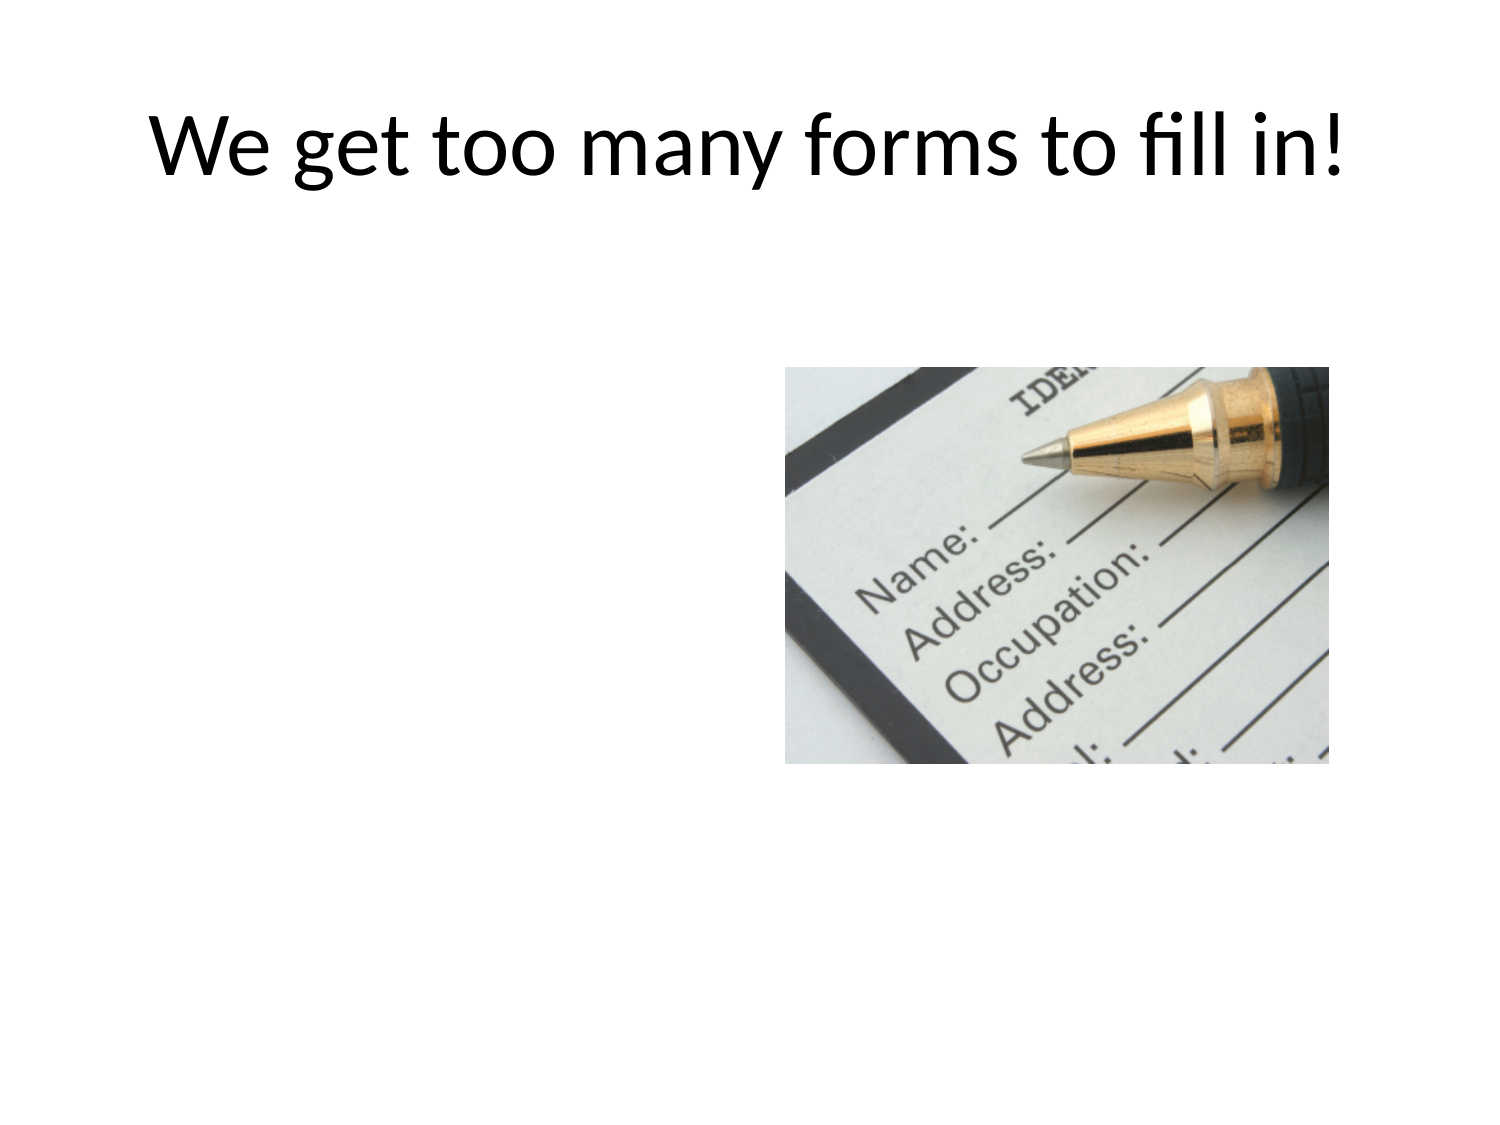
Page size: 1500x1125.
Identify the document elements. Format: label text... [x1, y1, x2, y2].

picture [785, 367, 1330, 764]
title We get too many forms to fill in! [75, 45, 1425, 233]
